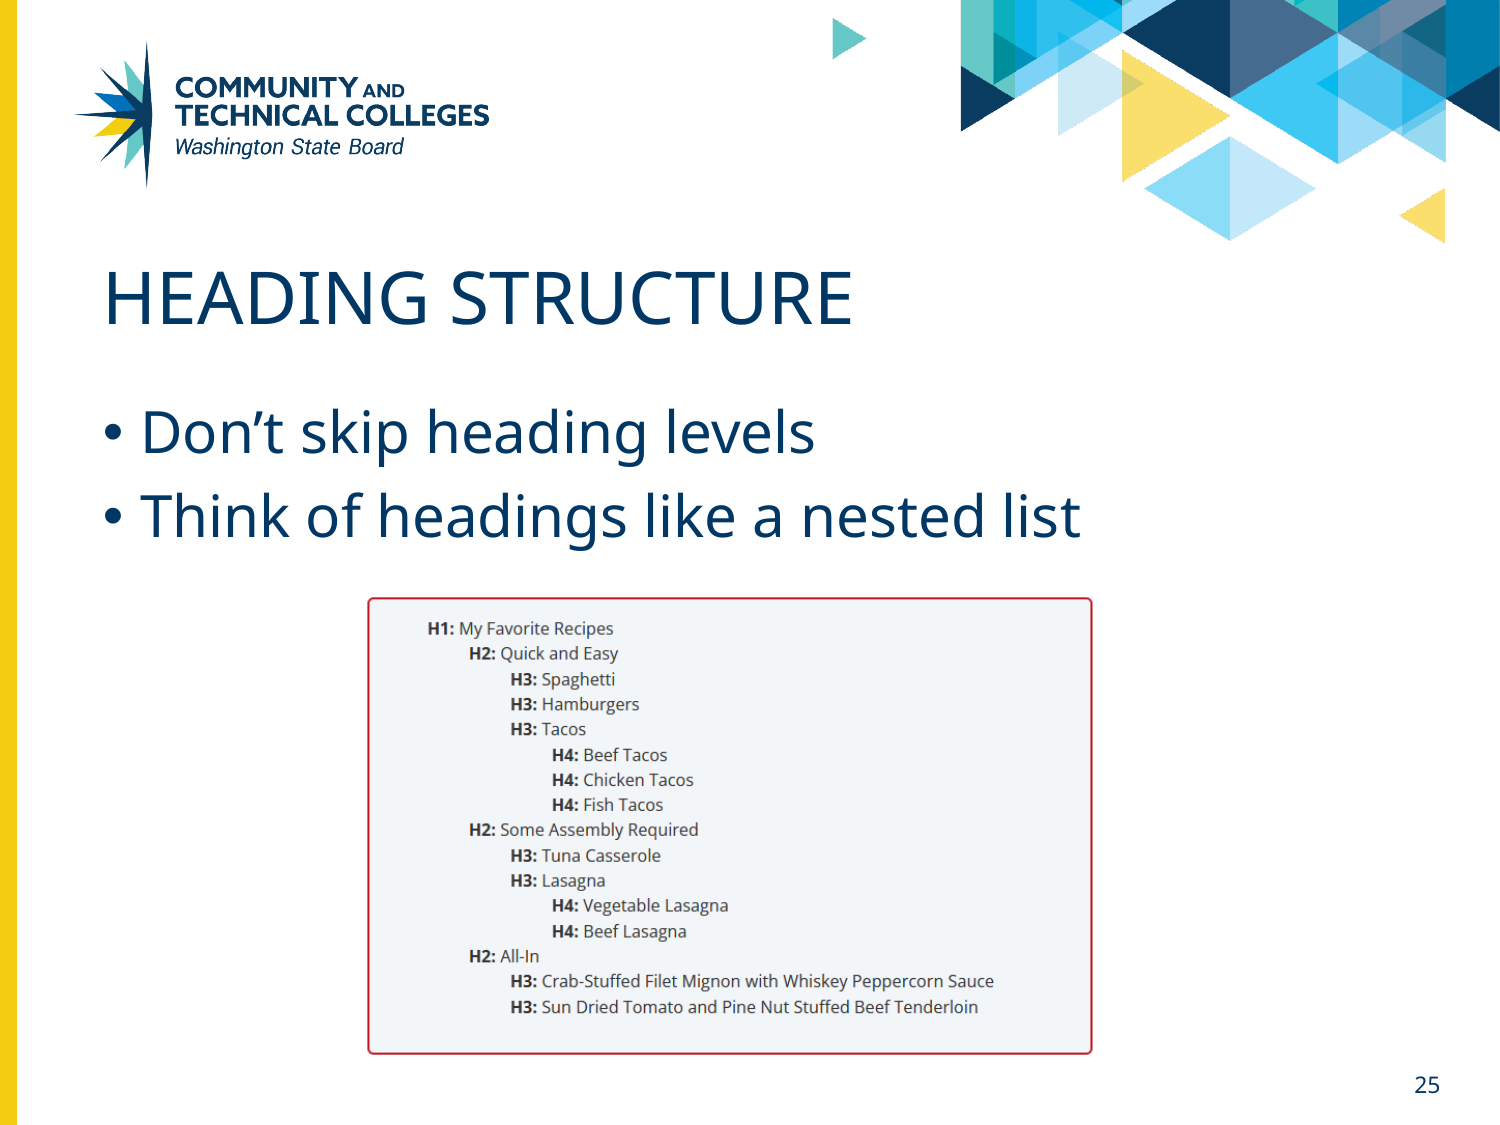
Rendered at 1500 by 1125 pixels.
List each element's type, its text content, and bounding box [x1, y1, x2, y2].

picture [17, 25, 557, 228]
title Heading Structure [88, 254, 1456, 385]
picture [355, 588, 1106, 1063]
picture [832, 0, 1500, 243]
list Don’t skip heading levels Think of headings like a nested list [88, 396, 1456, 576]
slide_number 25 [1378, 1063, 1456, 1103]
